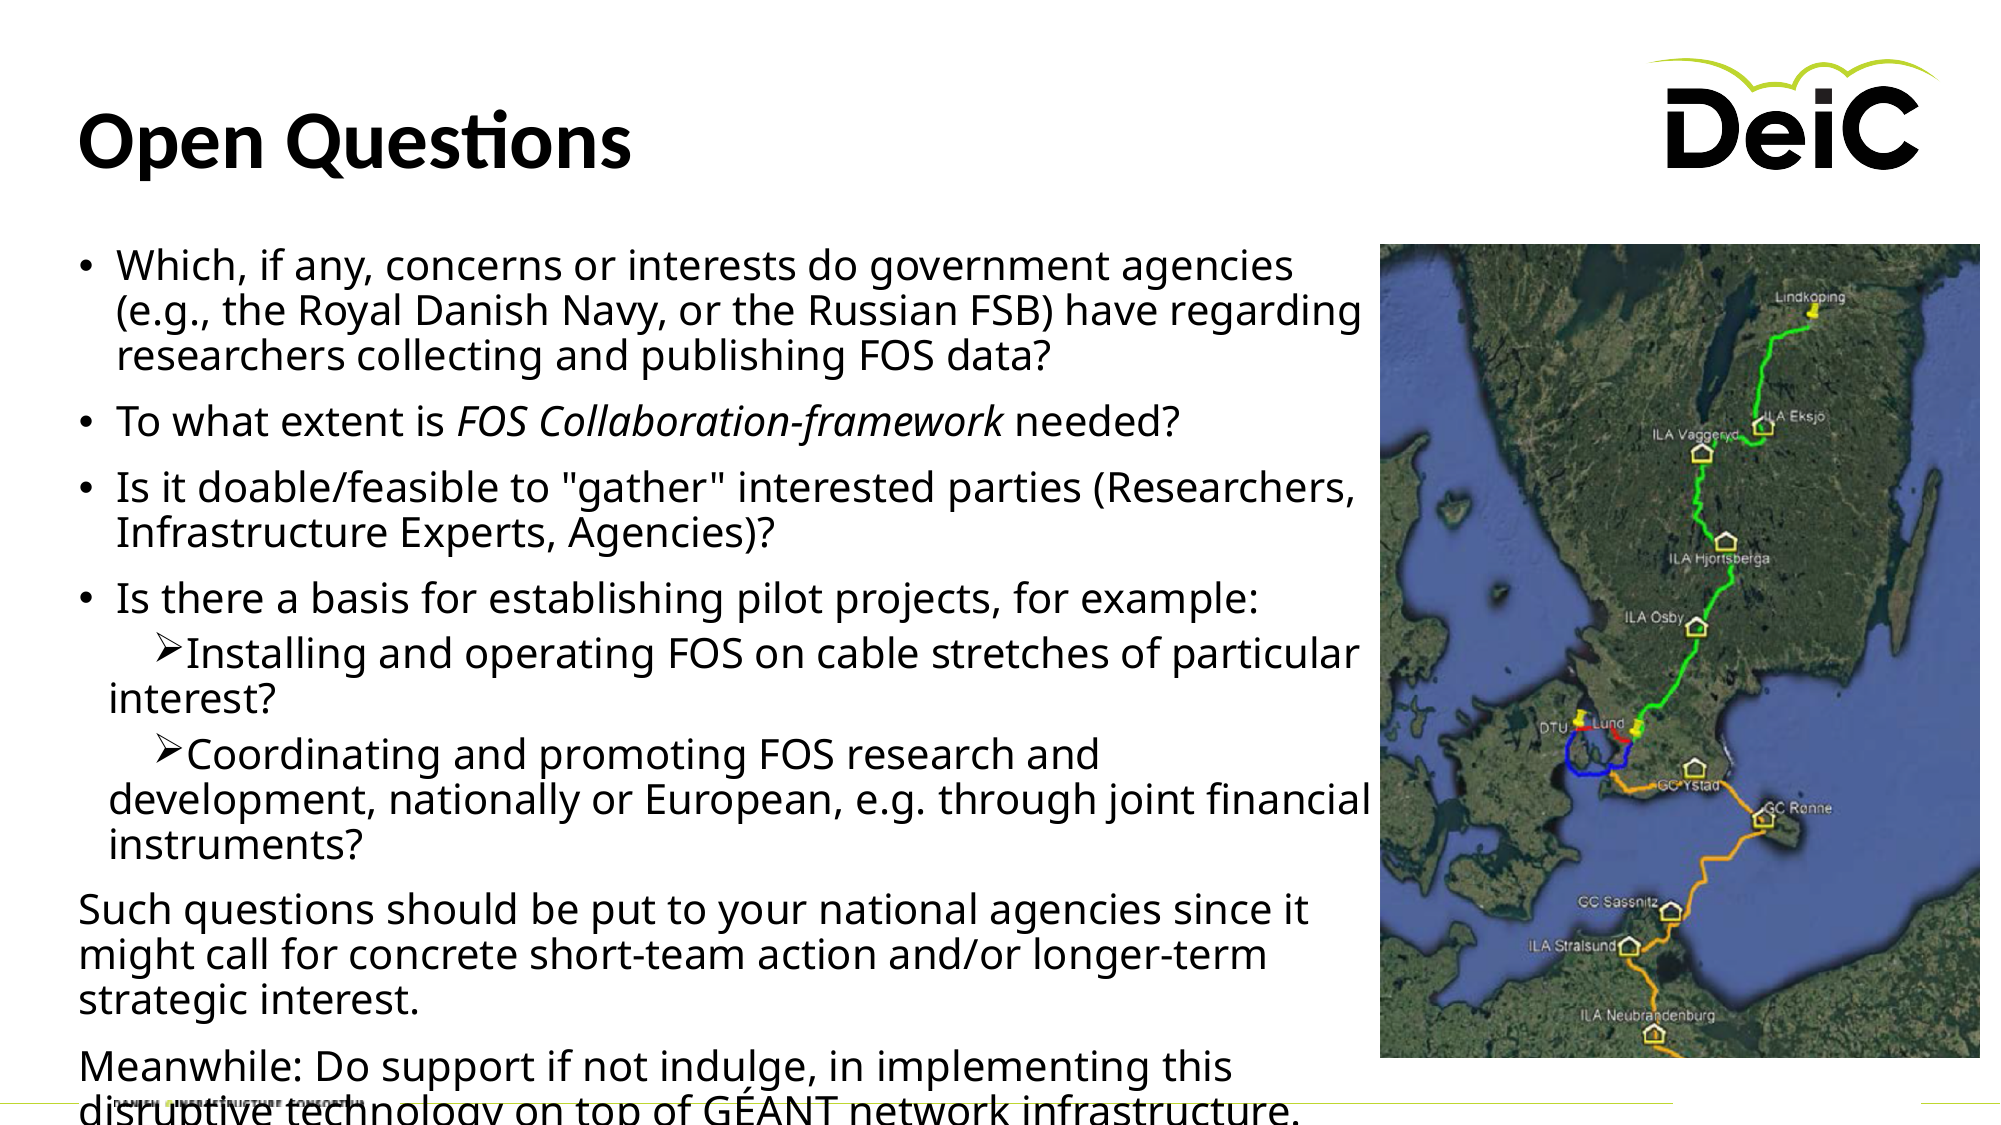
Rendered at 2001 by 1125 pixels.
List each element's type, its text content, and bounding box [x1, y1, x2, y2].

picture [1645, 58, 1941, 170]
title Open Questions [78, 68, 1634, 187]
picture [1380, 244, 1980, 1058]
list Which, if any, concerns or interests do government agencies (e.g., the Royal Danish Navy, or the Russian FSB) have regarding researchers collecting and publishing FOS data? To what extent is FOS Collaboration-framework needed? Is it doable/feasible to "gather" interested parties (Researchers, Infrastructure Experts, Agencies)? Is there a basis for establishing pilot projects, for example: Installing and operating FOS on cable stretches of particular interest? Coordinating and promoting FOS research and development, nationally or European, e.g. through joint financial instruments? Such questions should be put to your national agencies since it might call for concrete short-team action and/or longer-term strategic interest. Meanwhile: Do support if not indulge, in implementing this disruptive technology on top of GÉANT network infrastructure. [78, 244, 1380, 1058]
